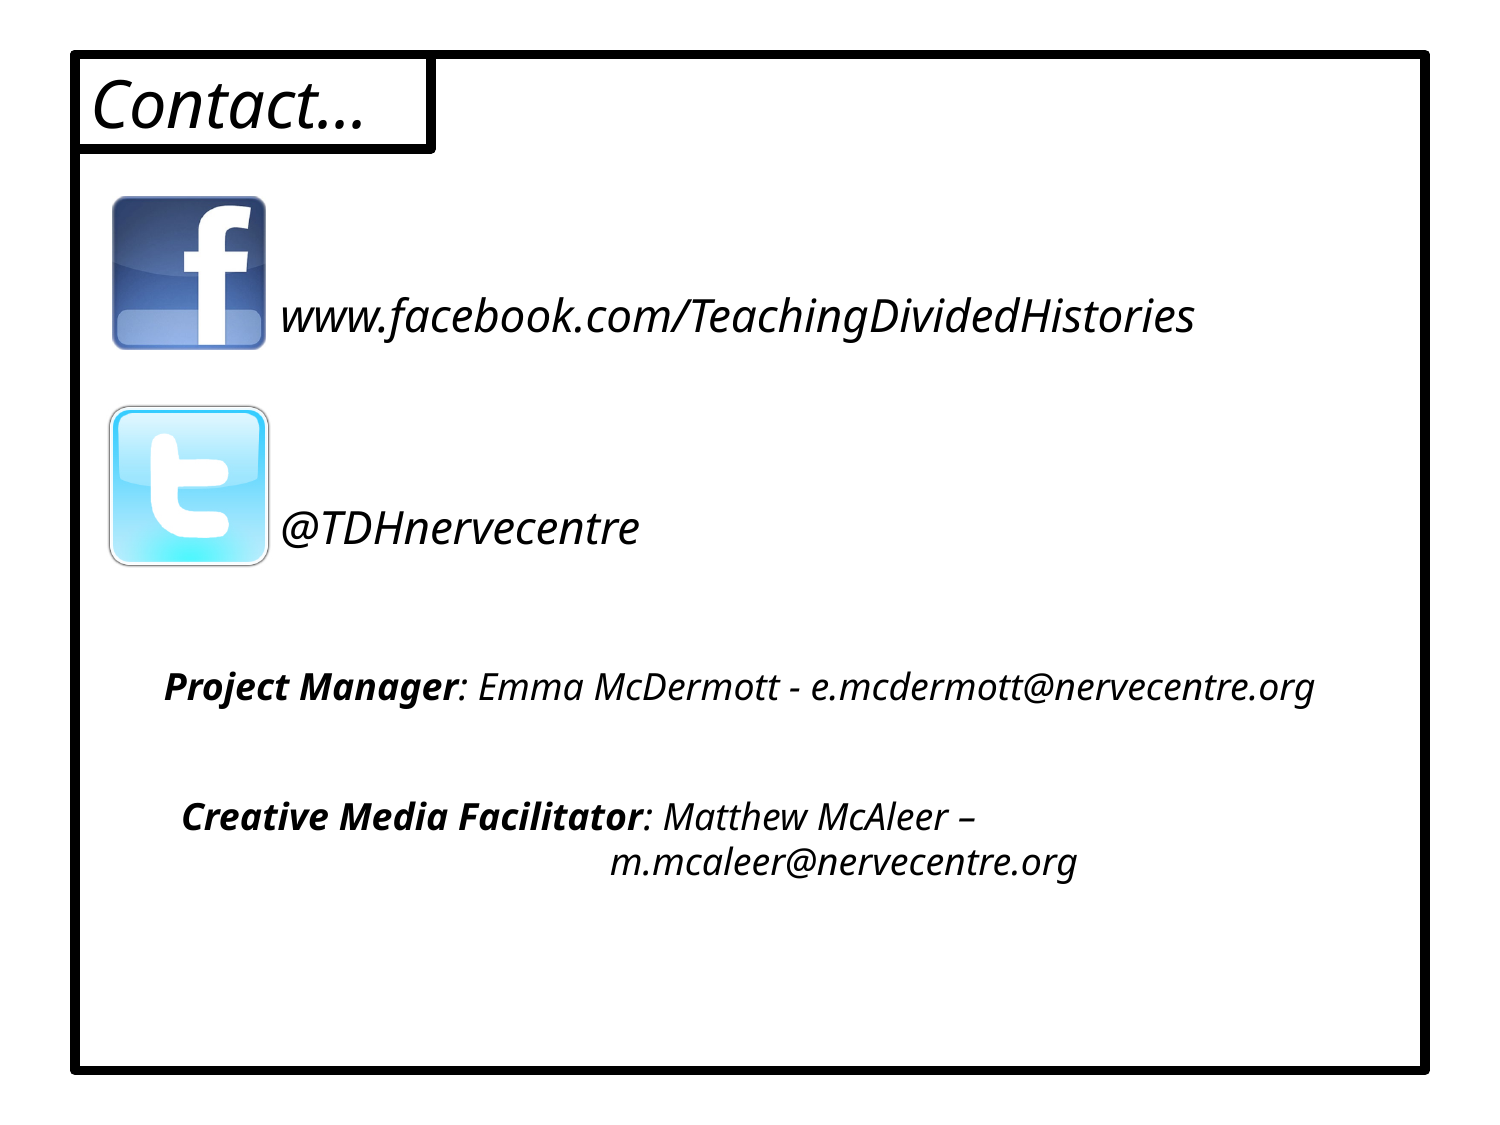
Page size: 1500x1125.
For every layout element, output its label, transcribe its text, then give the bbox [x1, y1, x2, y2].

picture [111, 196, 266, 351]
text_box @TDHnervecentre [282, 491, 715, 562]
text_box www.facebook.com/TeachingDividedHistories [269, 279, 1294, 349]
list Contact... [70, 50, 1430, 1075]
title [70, 50, 436, 154]
picture [100, 396, 278, 575]
text_box Creative Media Facilitator: Matthew McAleer – m.mcaleer@nervecentre.org [166, 785, 1094, 891]
text_box Project Manager: Emma McDermott - e.mcdermott@nervecentre.org [149, 655, 1332, 716]
